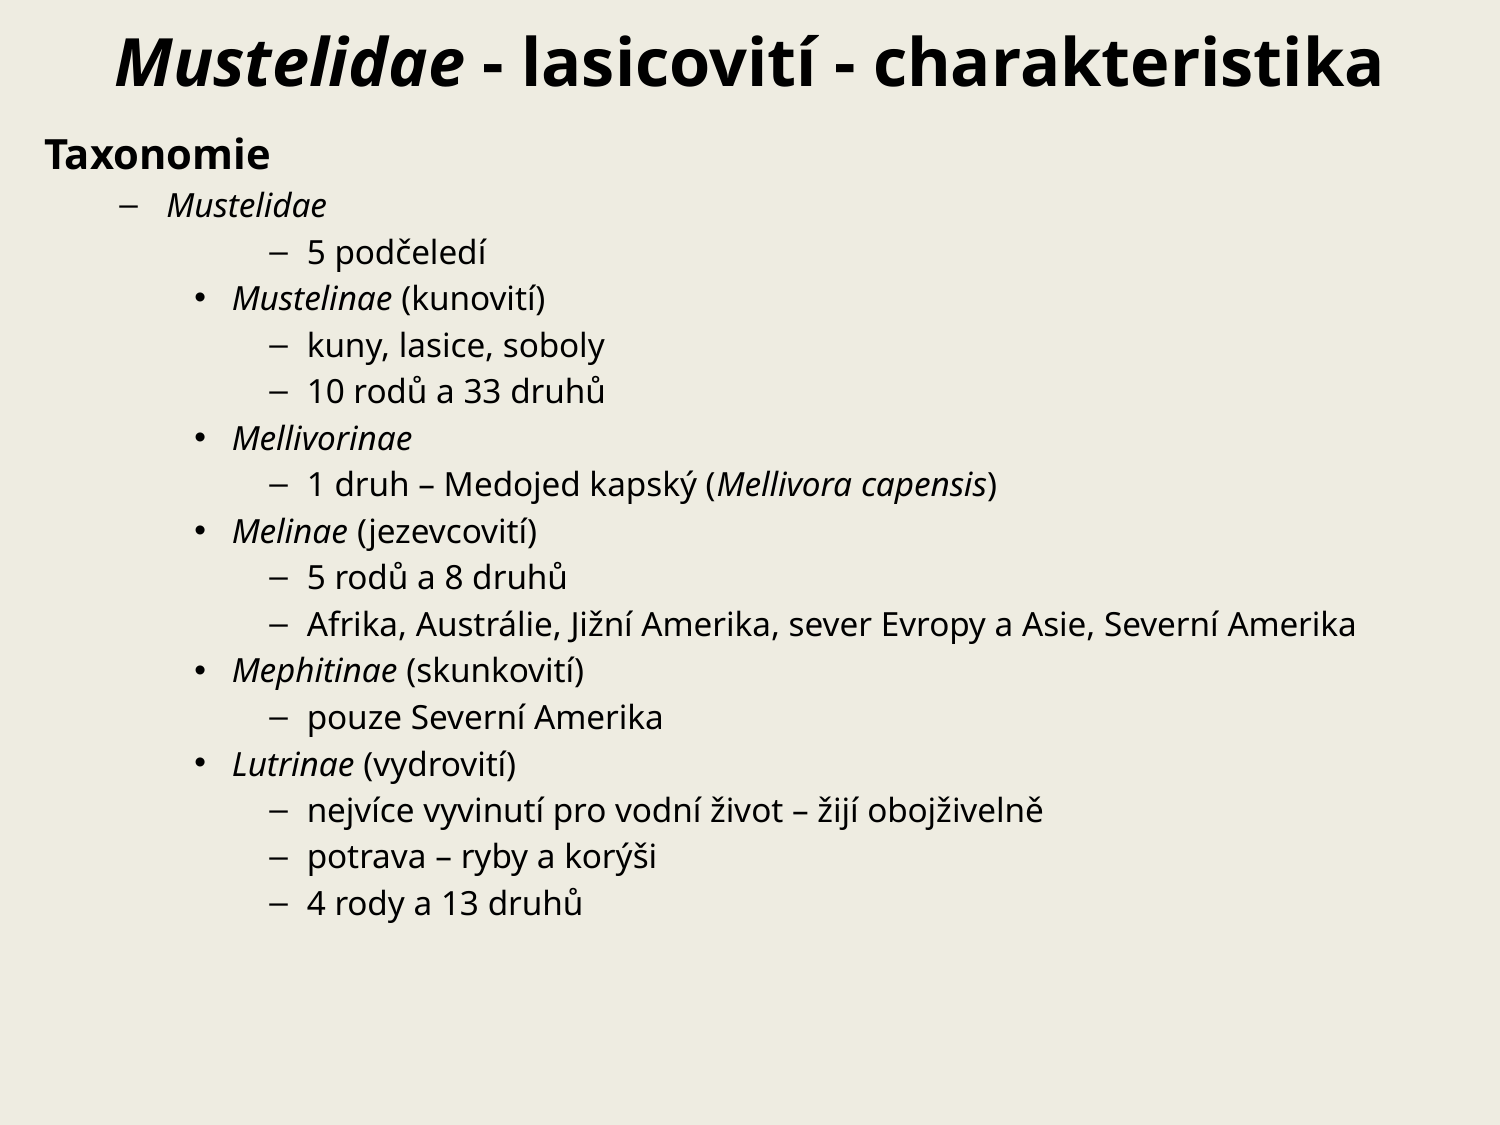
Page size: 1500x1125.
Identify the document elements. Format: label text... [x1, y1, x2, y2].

title Mustelidae - lasicovití - charakteristika [0, 0, 1500, 121]
list Taxonomie Mustelidae 5 podčeledí Mustelinae (kunovití) kuny, lasice, soboly 10 rodů a 33 druhů Mellivorinae 1 druh – Medojed kapský (Mellivora capensis) Melinae (jezevcovití) 5 rodů a 8 druhů Afrika, Austrálie, Jižní Amerika, sever Evropy a Asie, Severní Amerika Mephitinae (skunkovití) pouze Severní Amerika Lutrinae (vydrovití) nejvíce vyvinutí pro vodní život – žijí obojživelně potrava – ryby a korýši 4 rody a 13 druhů [29, 120, 1471, 1106]
